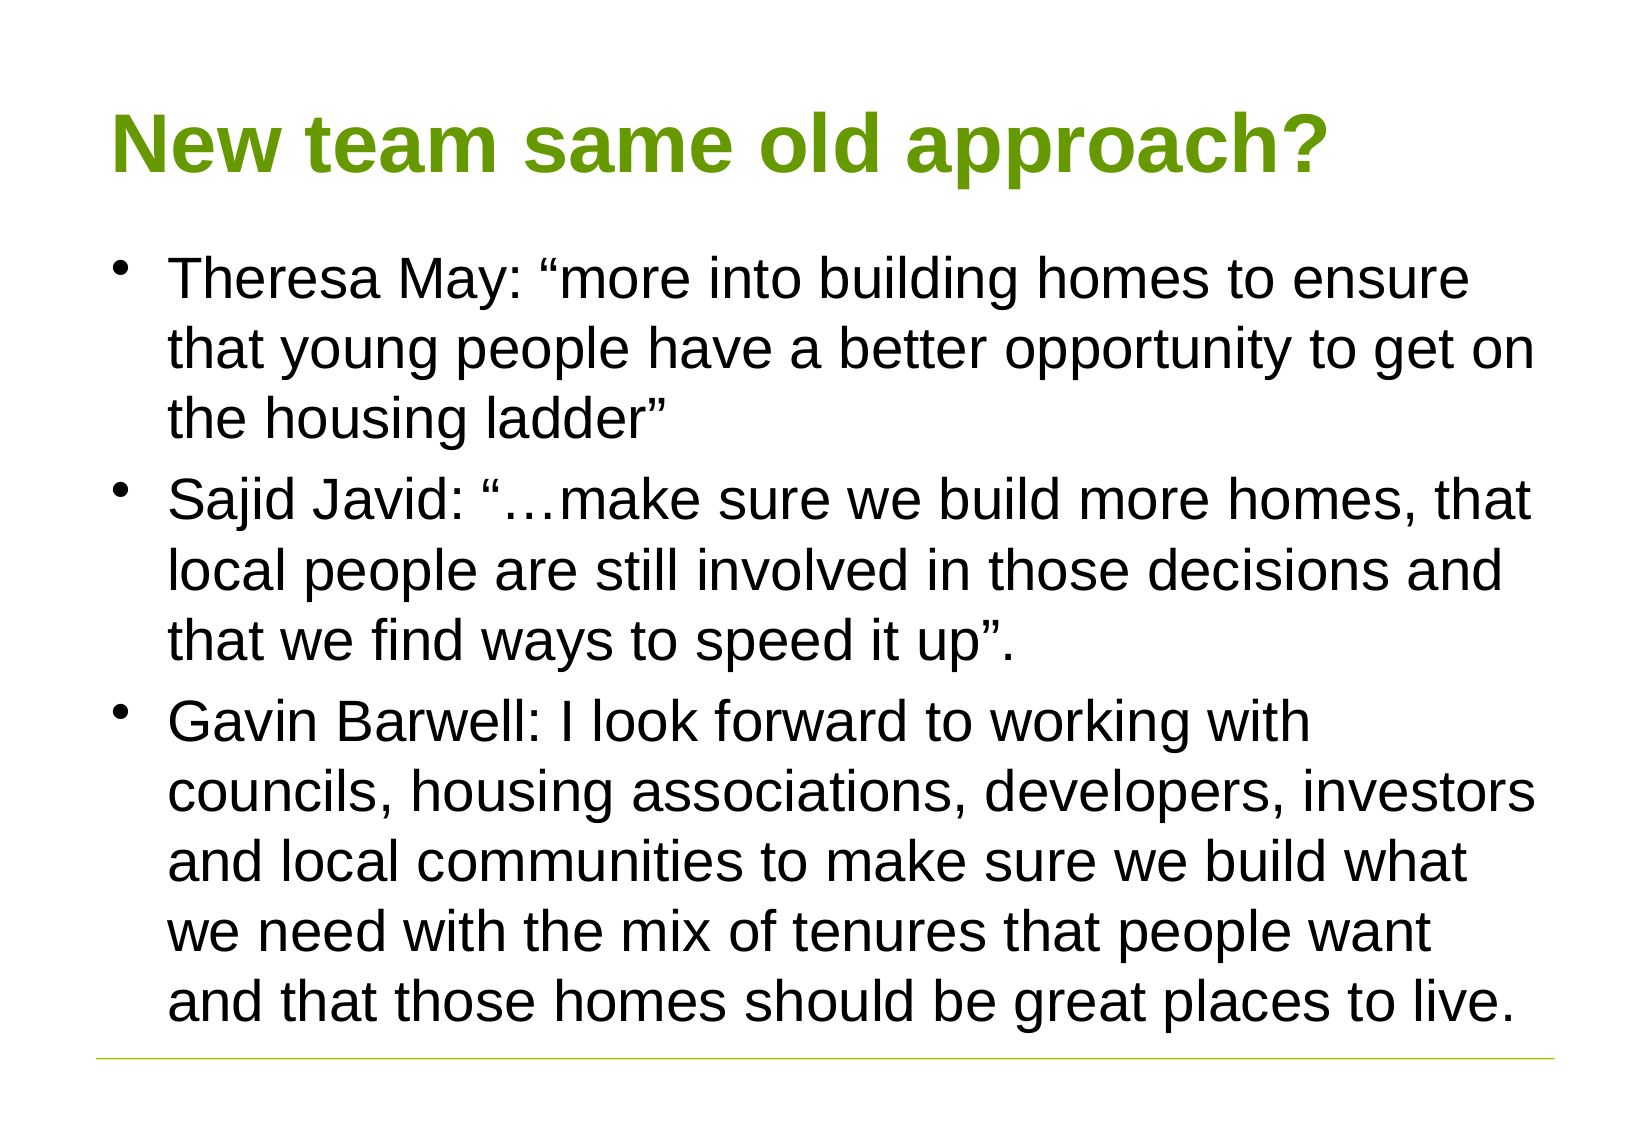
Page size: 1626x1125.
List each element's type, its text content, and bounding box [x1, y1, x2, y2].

title New team same old approach? [95, 45, 1559, 232]
list Theresa May: “more into building homes to ensure that young people have a better opportunity to get on the housing ladder” Sajid Javid: “…make sure we build more homes, that local people are still involved in those decisions and that we find ways to speed it up”. Gavin Barwell: I look forward to working with councils, housing associations, developers, investors and local communities to make sure we build what we need with the mix of tenures that people want and that those homes should be great places to live. [95, 232, 1559, 975]
